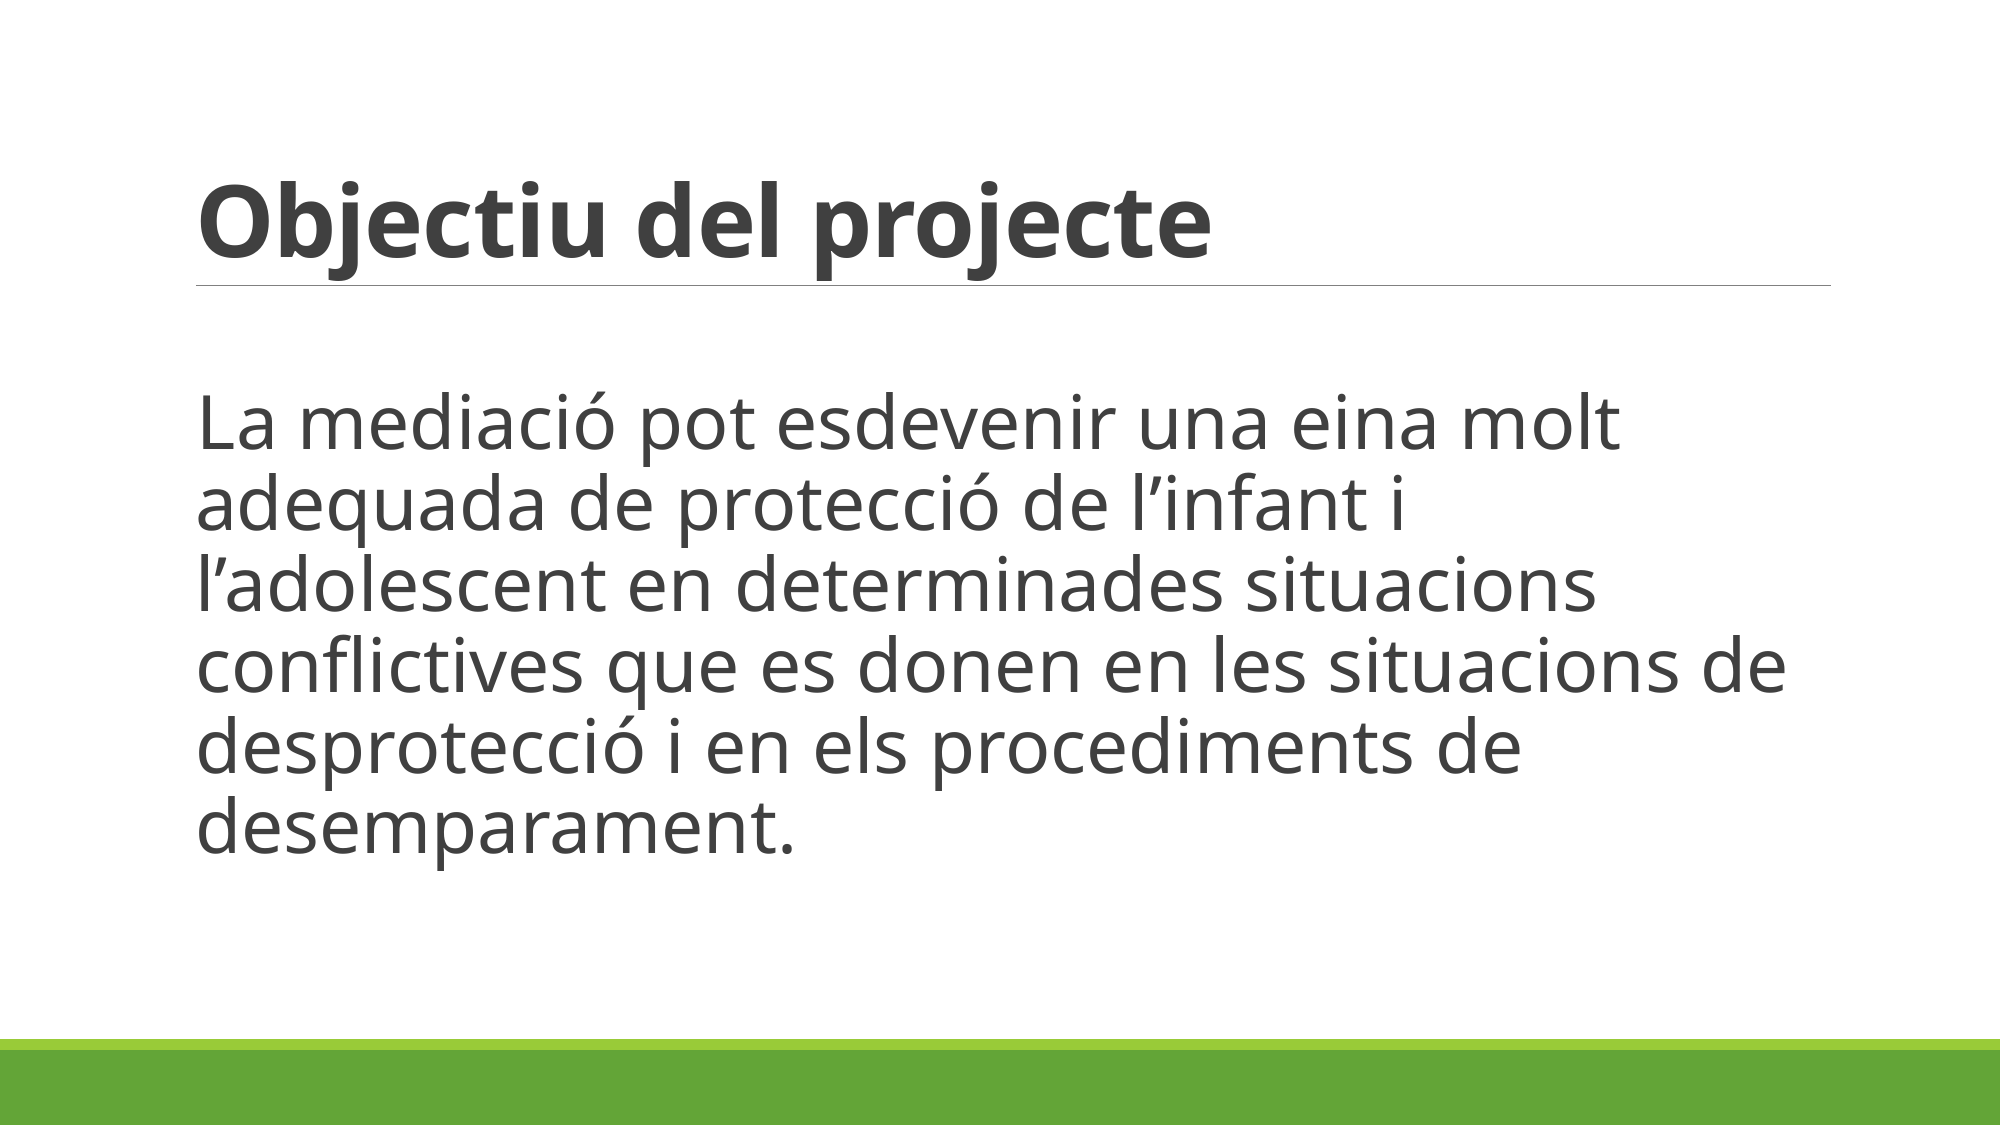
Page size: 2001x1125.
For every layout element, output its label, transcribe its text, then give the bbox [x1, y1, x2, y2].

title Objectiu del projecte [180, 47, 1830, 285]
list La mediació pot esdevenir una eina molt adequada de protecció de l’infant i l’adolescent en determinades situacions conflictives que es donen en les situacions de desprotecció i en els procediments de desemparament. [180, 302, 1830, 963]
